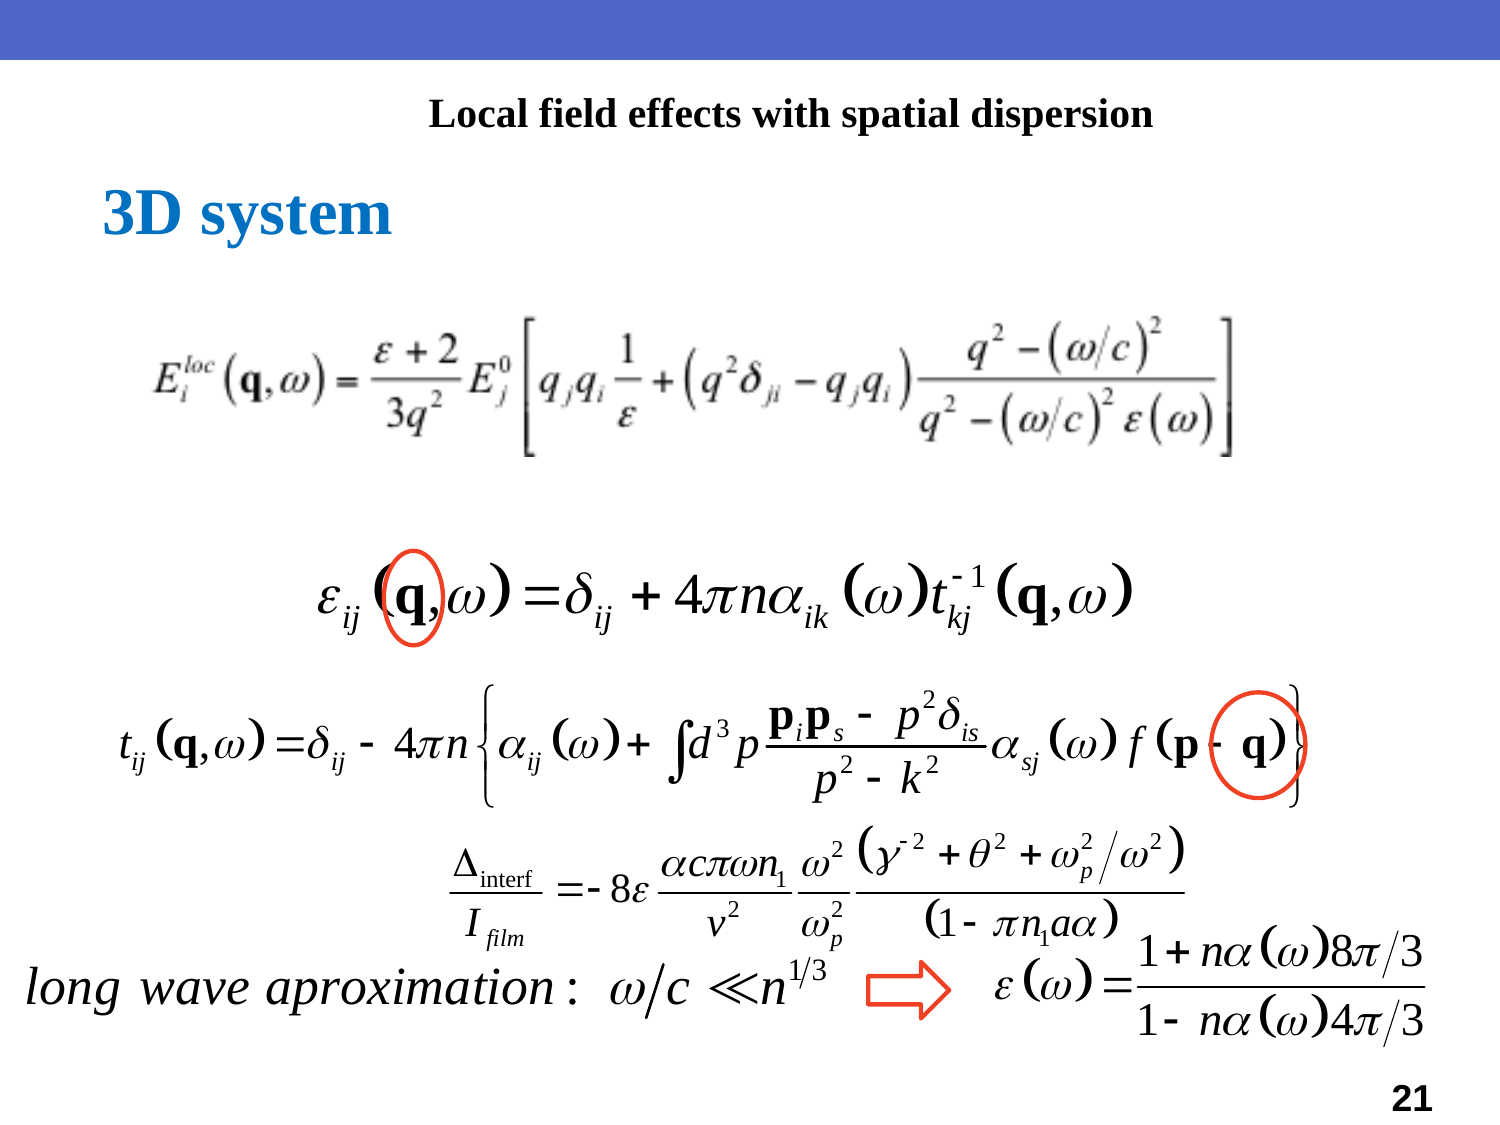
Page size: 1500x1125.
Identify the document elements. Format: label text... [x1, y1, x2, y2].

text_box Local field effects with spatial dispersion [348, 78, 1235, 143]
slide_number 21 [1325, 1069, 1500, 1124]
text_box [442, 819, 1194, 963]
text_box [866, 970, 952, 1021]
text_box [306, 550, 1140, 648]
picture [147, 302, 1248, 457]
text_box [17, 946, 834, 1028]
text_box 3D system [0, 160, 514, 256]
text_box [986, 916, 1436, 1063]
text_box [111, 673, 1318, 817]
